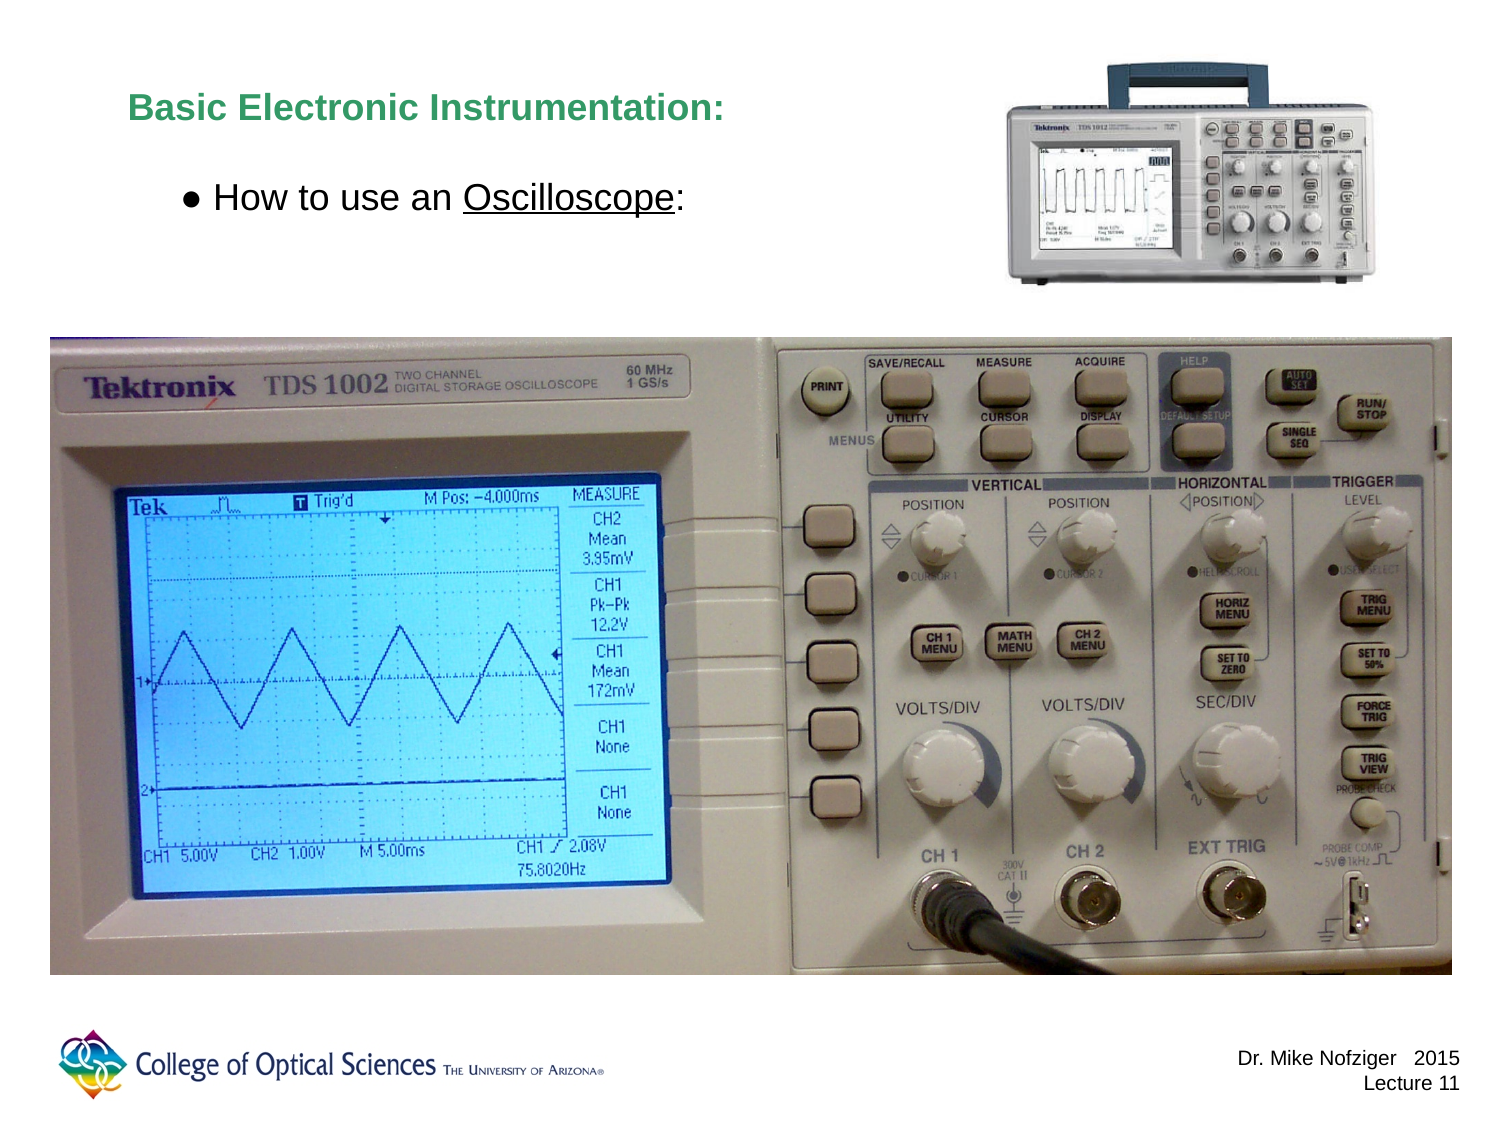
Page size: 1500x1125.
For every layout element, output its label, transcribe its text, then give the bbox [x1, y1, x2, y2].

picture [962, 37, 1414, 301]
footer Dr. Mike Nofziger 2015 Lecture 11 [1074, 1037, 1476, 1125]
picture [49, 337, 1452, 976]
title Basic Electronic Instrumentation: ● How to use an Oscilloscope: [112, 74, 1388, 335]
picture [0, 1024, 608, 1102]
